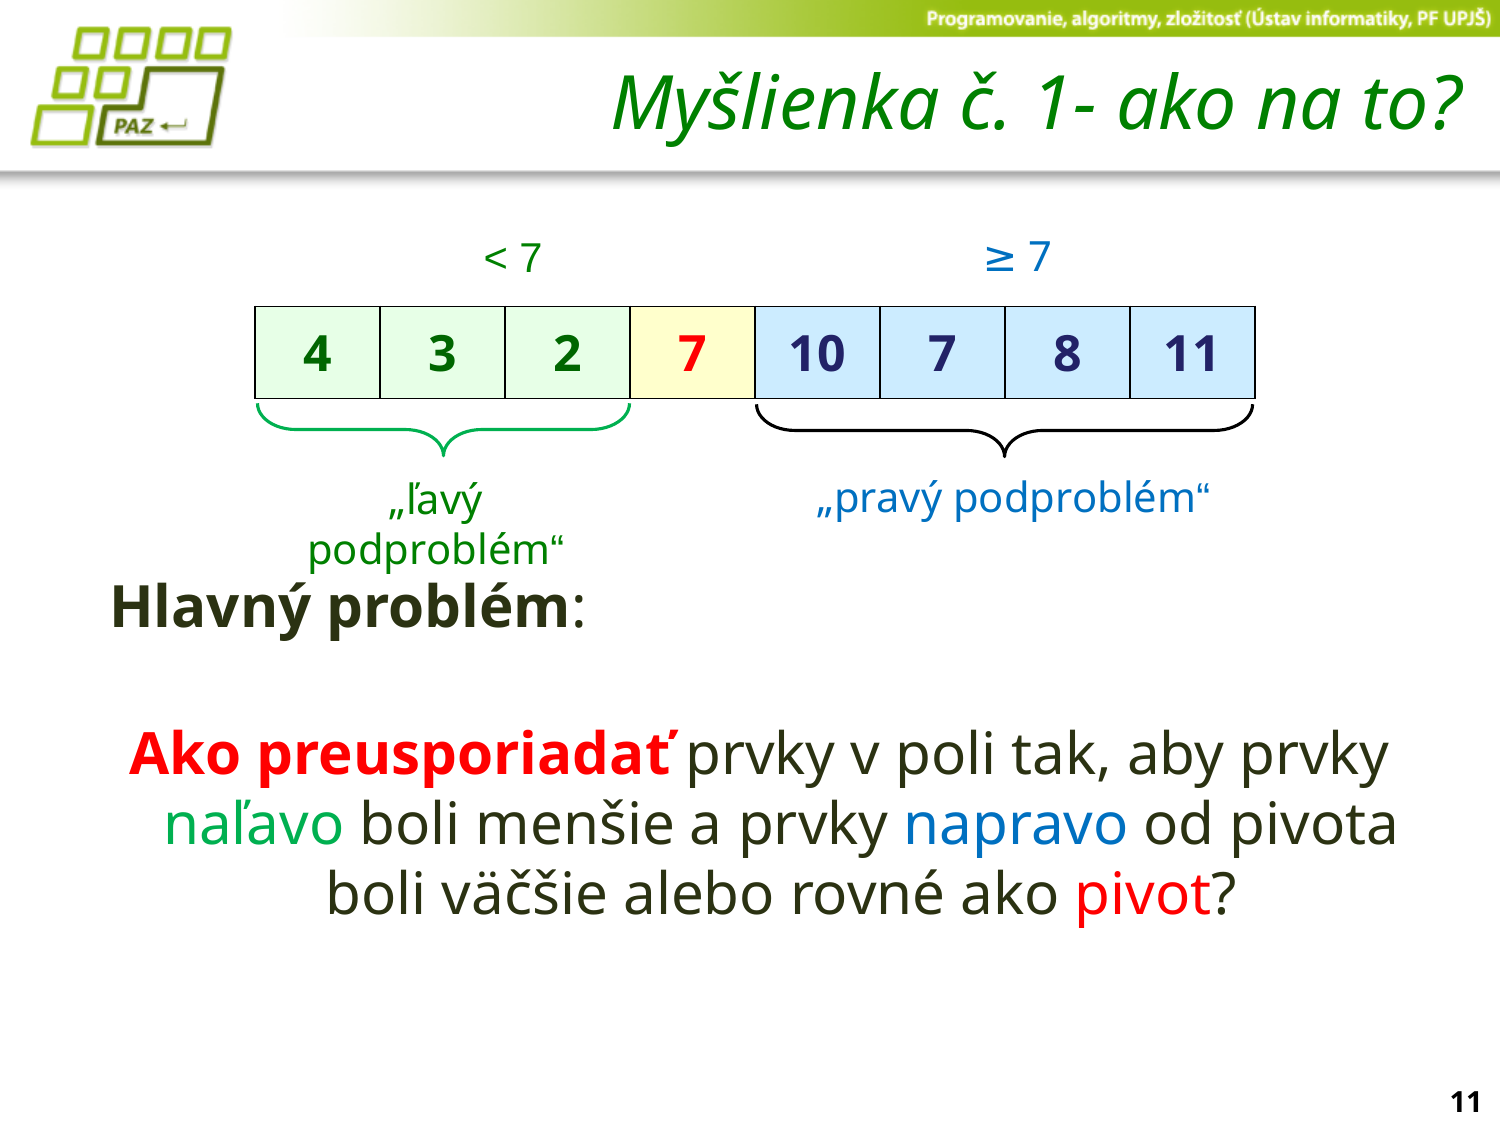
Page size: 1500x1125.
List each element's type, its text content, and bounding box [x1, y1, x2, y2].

text_box [257, 403, 630, 456]
text_box < 7 [317, 223, 709, 288]
list Hlavný problém: Ako preusporiadať prvky v poli tak, aby prvky naľavo boli menšie a prvky napravo od pivota boli väčšie alebo rovné ako pivot? [48, 561, 1456, 1032]
title Myšlienka č. 1- ako na to? [343, 46, 1477, 135]
text_box ≥ 7 [790, 222, 1245, 288]
picture [0, 0, 1500, 1125]
table_header 10 [756, 307, 879, 398]
table_header 8 [1006, 307, 1129, 398]
table_header 7 [881, 307, 1004, 398]
text_box „ľavý podproblém“ [240, 465, 632, 581]
table_header 11 [1131, 307, 1254, 398]
table_header 3 [381, 307, 504, 398]
text_box [756, 404, 1253, 457]
text_box „pravý podproblém“ [786, 463, 1241, 529]
table_header 2 [506, 307, 629, 398]
table_header 7 [631, 307, 754, 398]
table_header 4 [256, 307, 379, 398]
